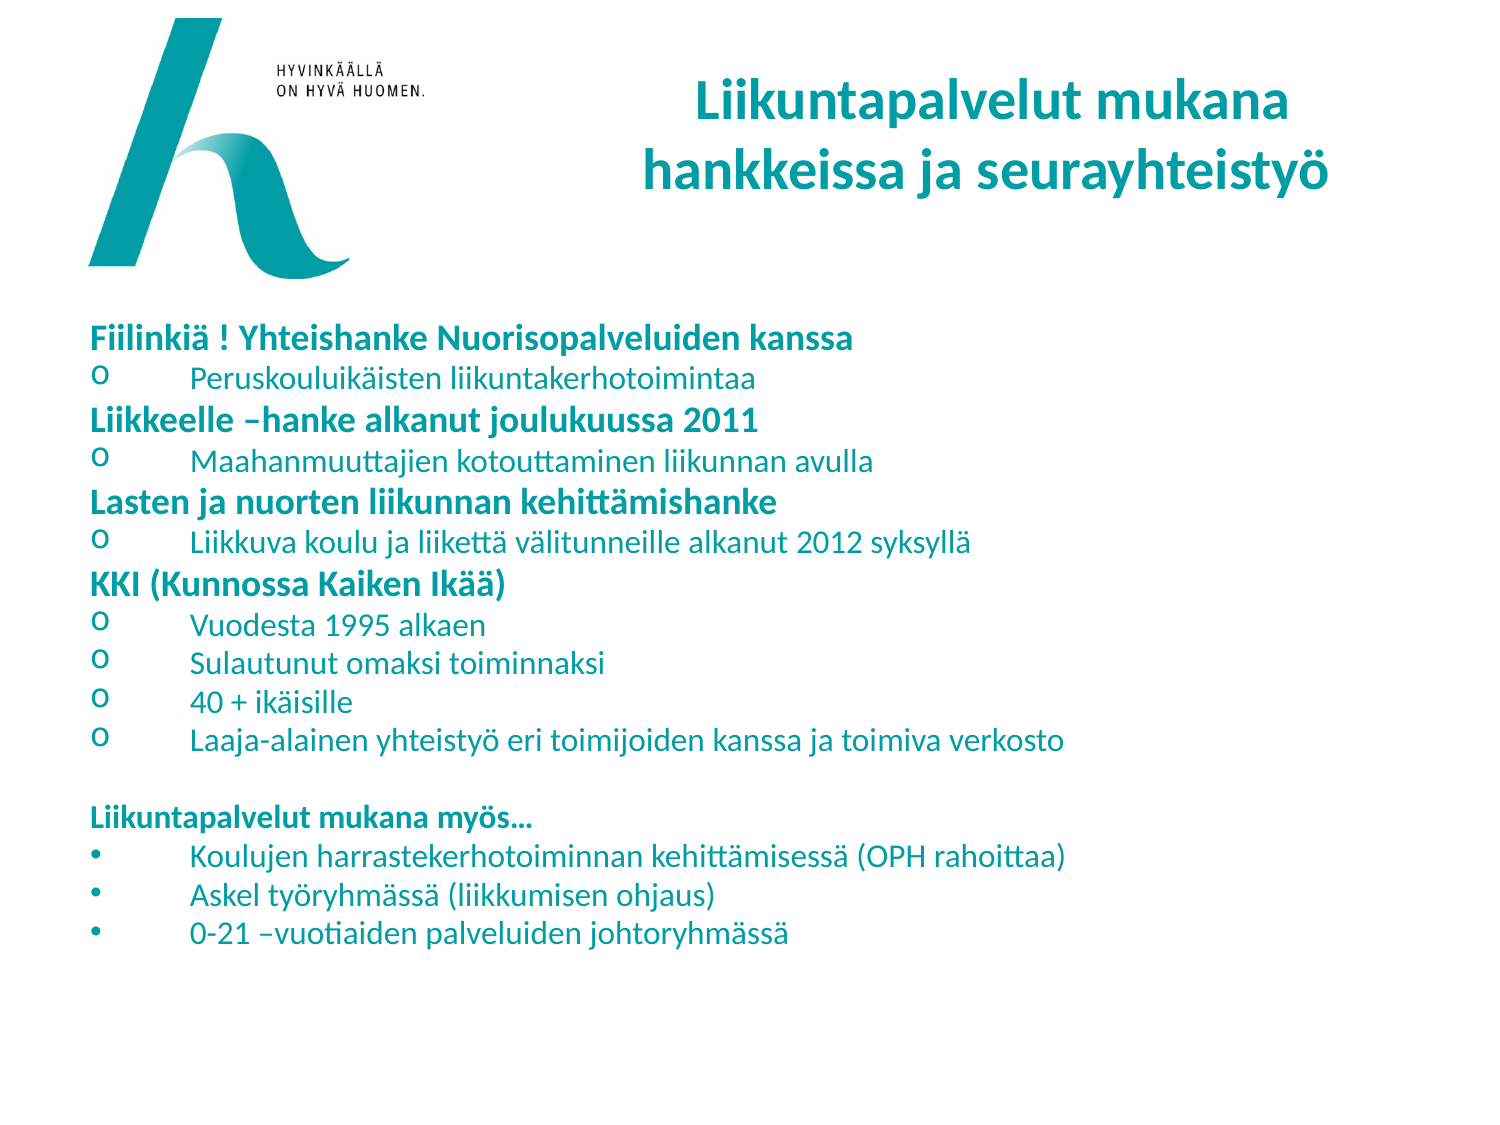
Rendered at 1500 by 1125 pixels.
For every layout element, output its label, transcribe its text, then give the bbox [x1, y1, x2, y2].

list Fiilinkiä ! Yhteishanke Nuorisopalveluiden kanssa Peruskouluikäisten liikuntakerhotoimintaa Liikkeelle –hanke alkanut joulukuussa 2011 Maahanmuuttajien kotouttaminen liikunnan avulla Lasten ja nuorten liikunnan kehittämishanke Liikkuva koulu ja liikettä välitunneille alkanut 2012 syksyllä KKI (Kunnossa Kaiken Ikää) Vuodesta 1995 alkaen Sulautunut omaksi toiminnaksi 40 + ikäisille Laaja-alainen yhteistyö eri toimijoiden kanssa ja toimiva verkosto Liikuntapalvelut mukana myös… Koulujen harrastekerhotoiminnan kehittämisessä (OPH rahoittaa) Askel työryhmässä (liikkumisen ohjaus) 0-21 –vuotiaiden palveluiden johtoryhmässä [75, 314, 1425, 1005]
picture [88, 18, 424, 279]
title Liikuntapalvelut mukana hankkeissa ja seurayhteistyö [560, 45, 1425, 233]
